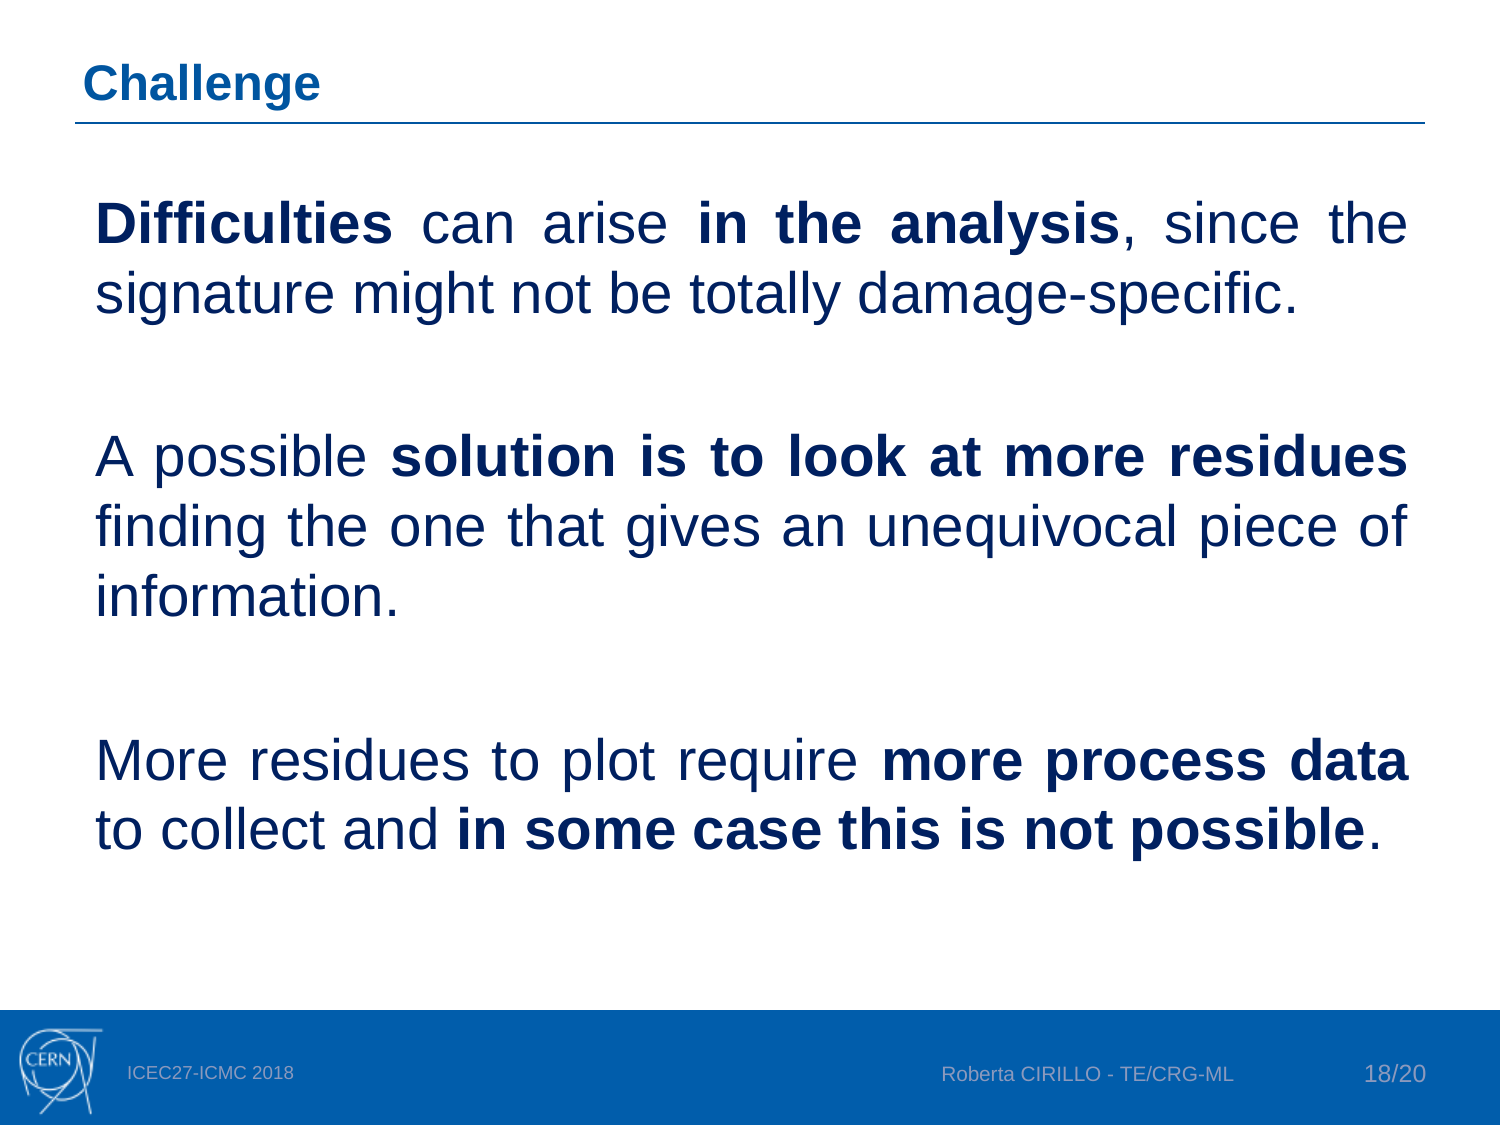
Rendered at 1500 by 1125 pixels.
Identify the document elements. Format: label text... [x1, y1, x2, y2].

slide_number 18/20 [1342, 1042, 1442, 1103]
footer Roberta CIRILLO - TE/CRG-ML [850, 1042, 1326, 1103]
slide_number ICEC27-ICMC 2018 [112, 1042, 463, 1102]
list Difficulties can arise in the analysis, since the signature might not be totally damage-specific. A possible solution is to look at more residues finding the one that gives an unequivocal piece of information. More residues to plot require more process data to collect and in some case this is not possible. [75, 177, 1425, 1043]
title Challenge [75, 38, 1425, 124]
